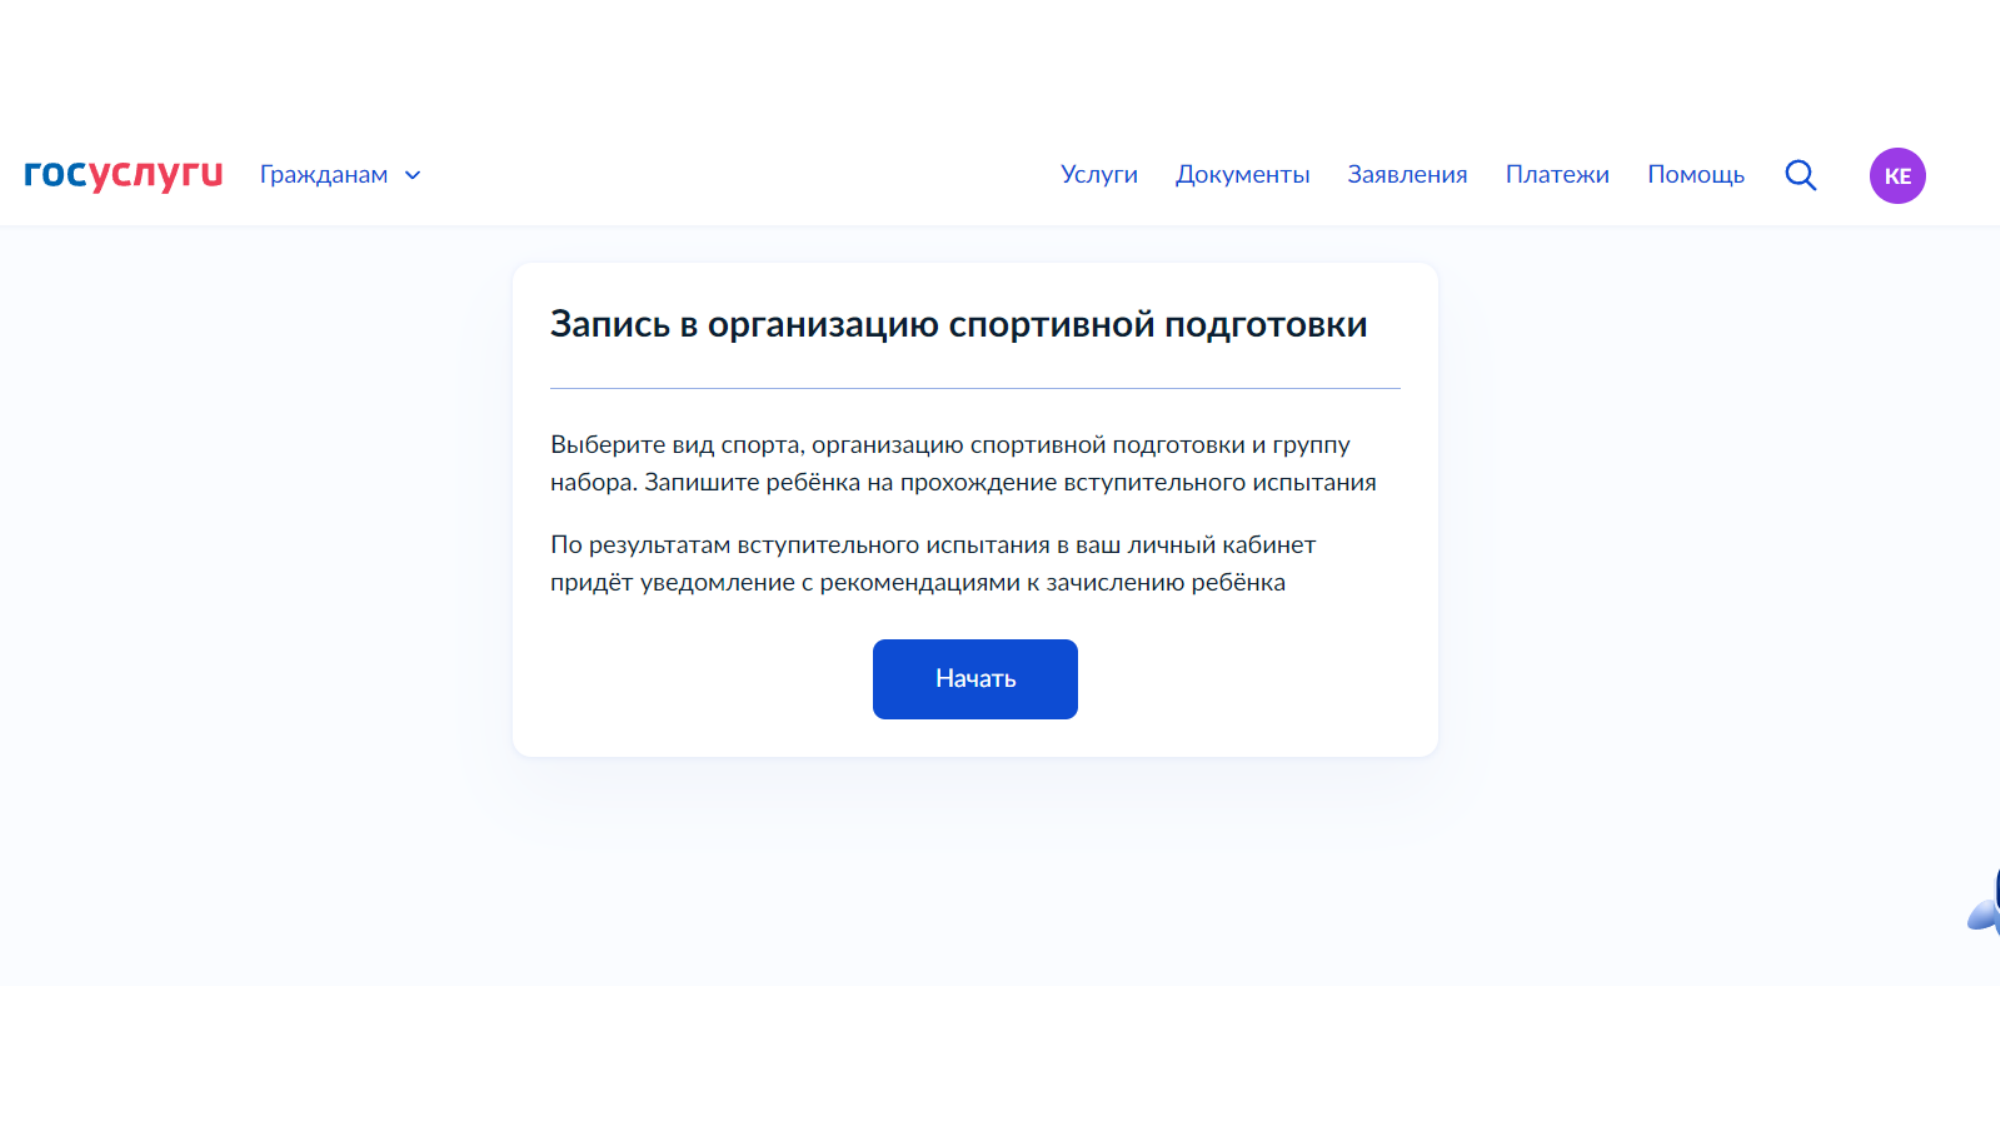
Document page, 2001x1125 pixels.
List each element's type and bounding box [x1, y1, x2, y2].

picture [0, 139, 2000, 986]
